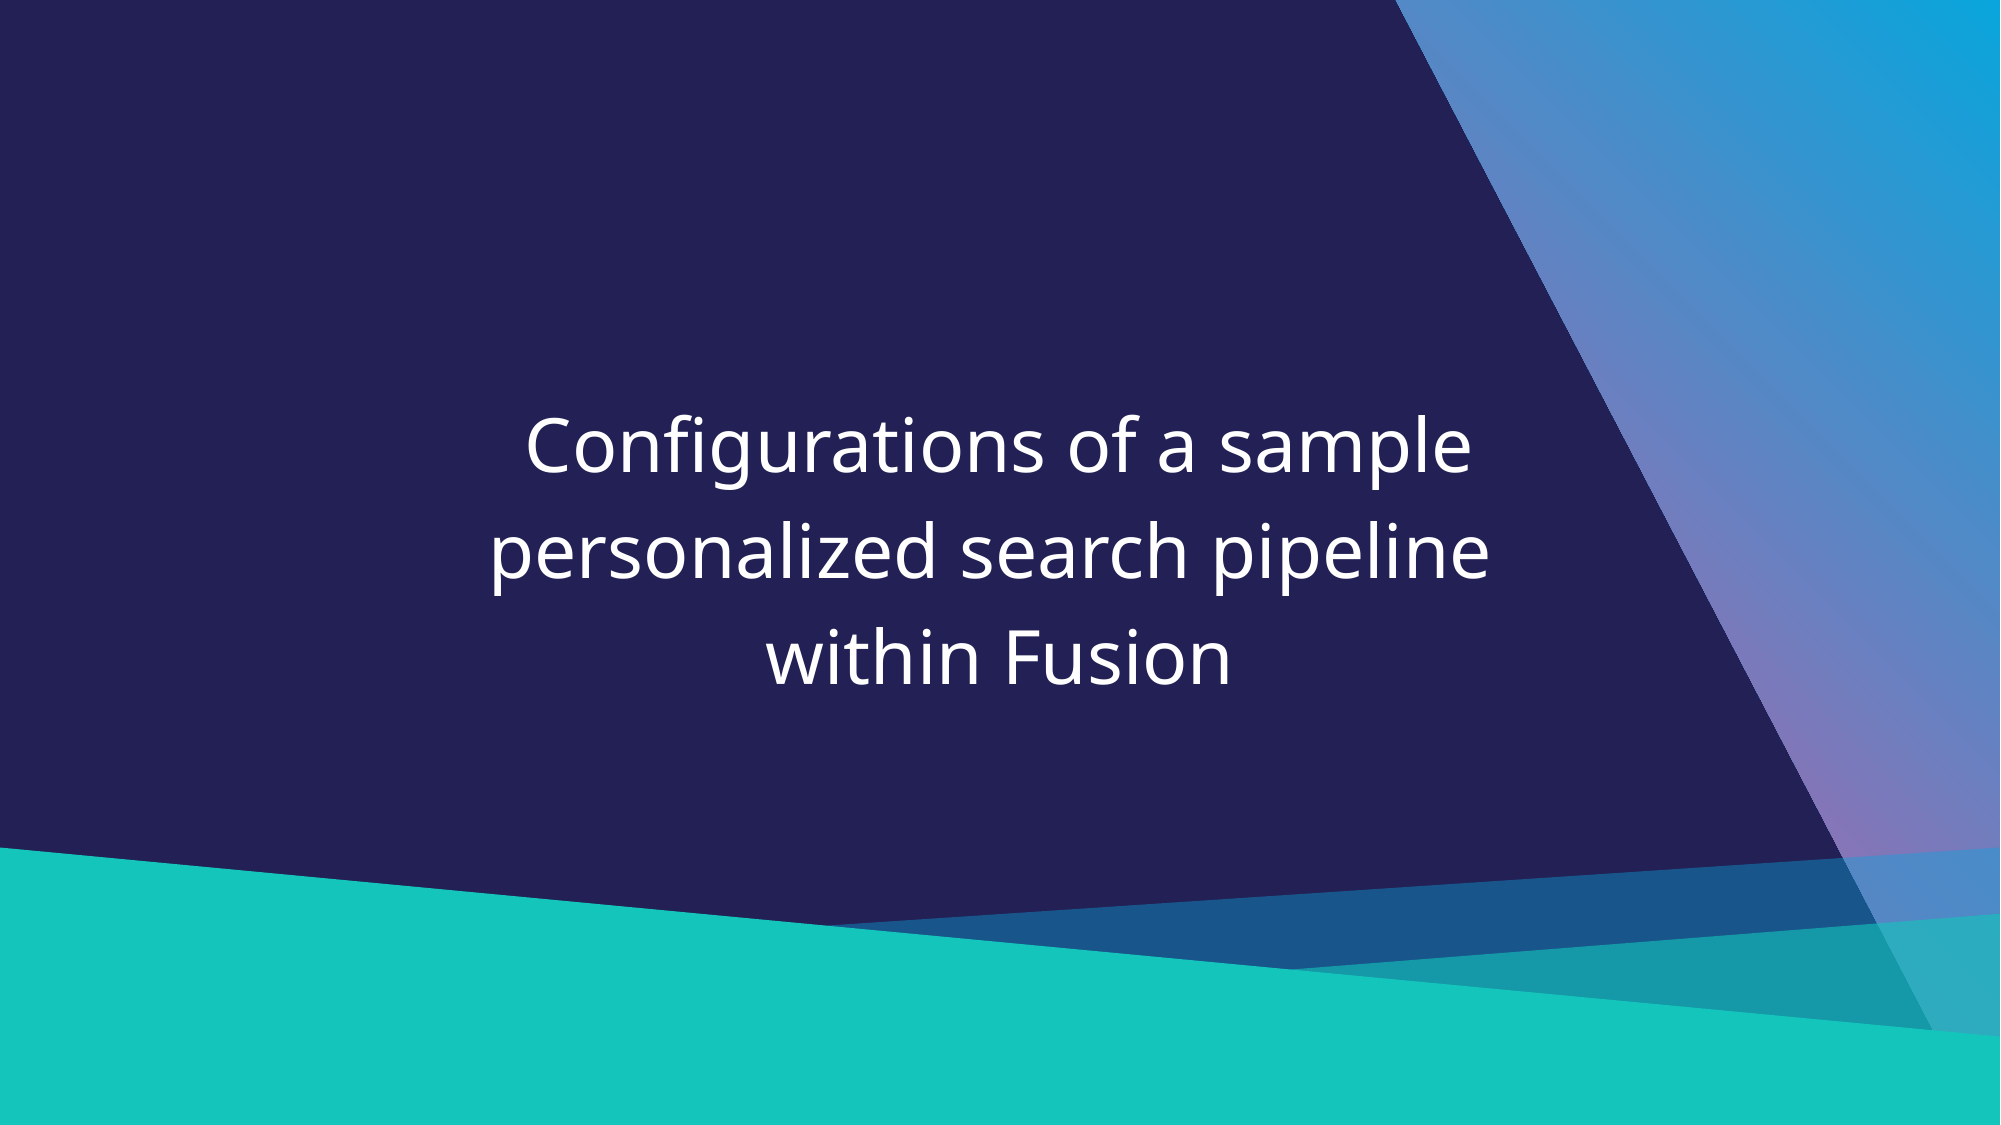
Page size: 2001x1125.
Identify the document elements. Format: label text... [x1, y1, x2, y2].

text_box Configurations of a sample personalized search pipeline within Fusion [190, 407, 1810, 718]
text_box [0, 847, 2000, 1125]
